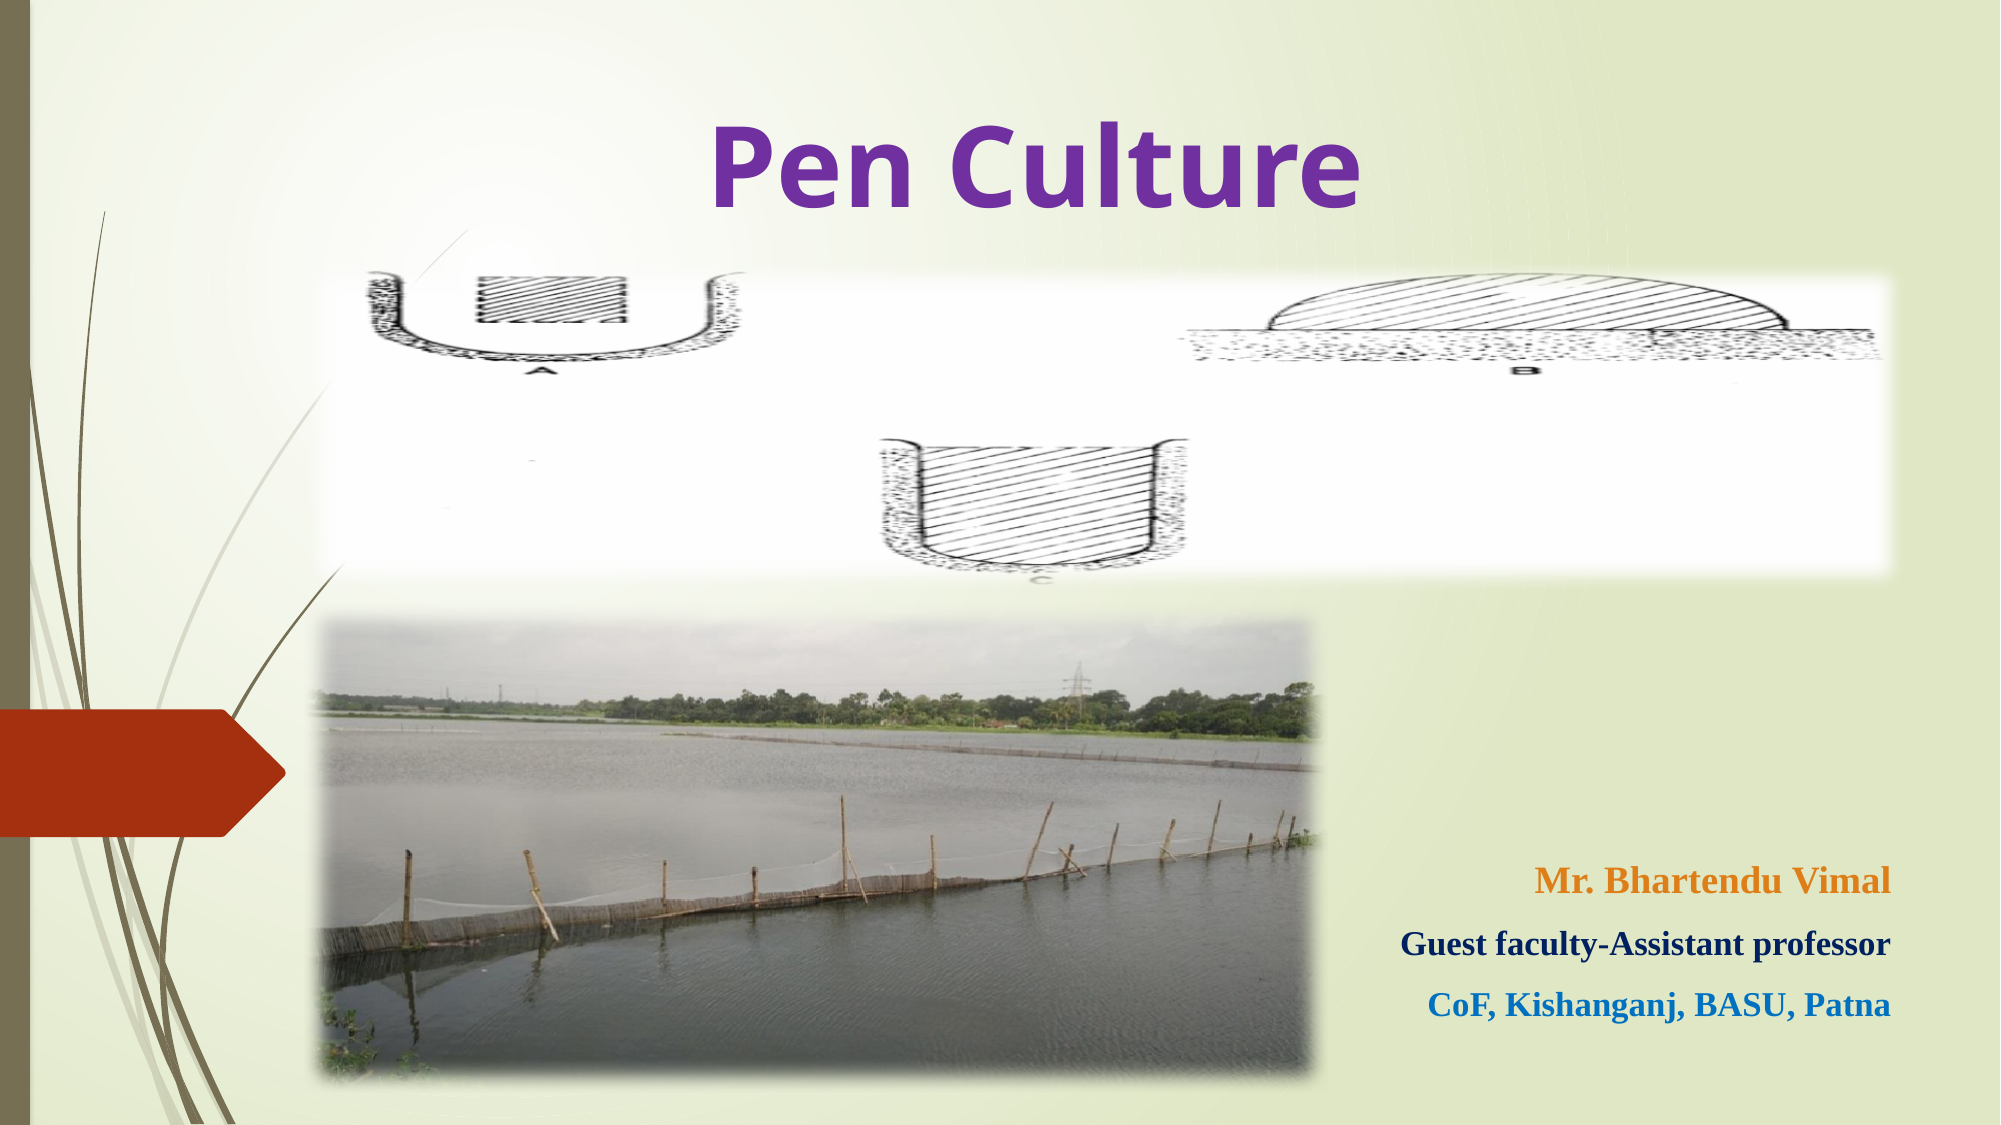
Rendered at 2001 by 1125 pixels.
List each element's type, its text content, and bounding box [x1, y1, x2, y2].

picture [303, 601, 1329, 1093]
title Pen Culture [304, 52, 1767, 238]
subtitle Mr. Bhartendu Vimal Guest faculty-Assistant professor CoF, Kishanganj, BASU, Patna [1332, 847, 1907, 1032]
picture [303, 260, 1908, 592]
